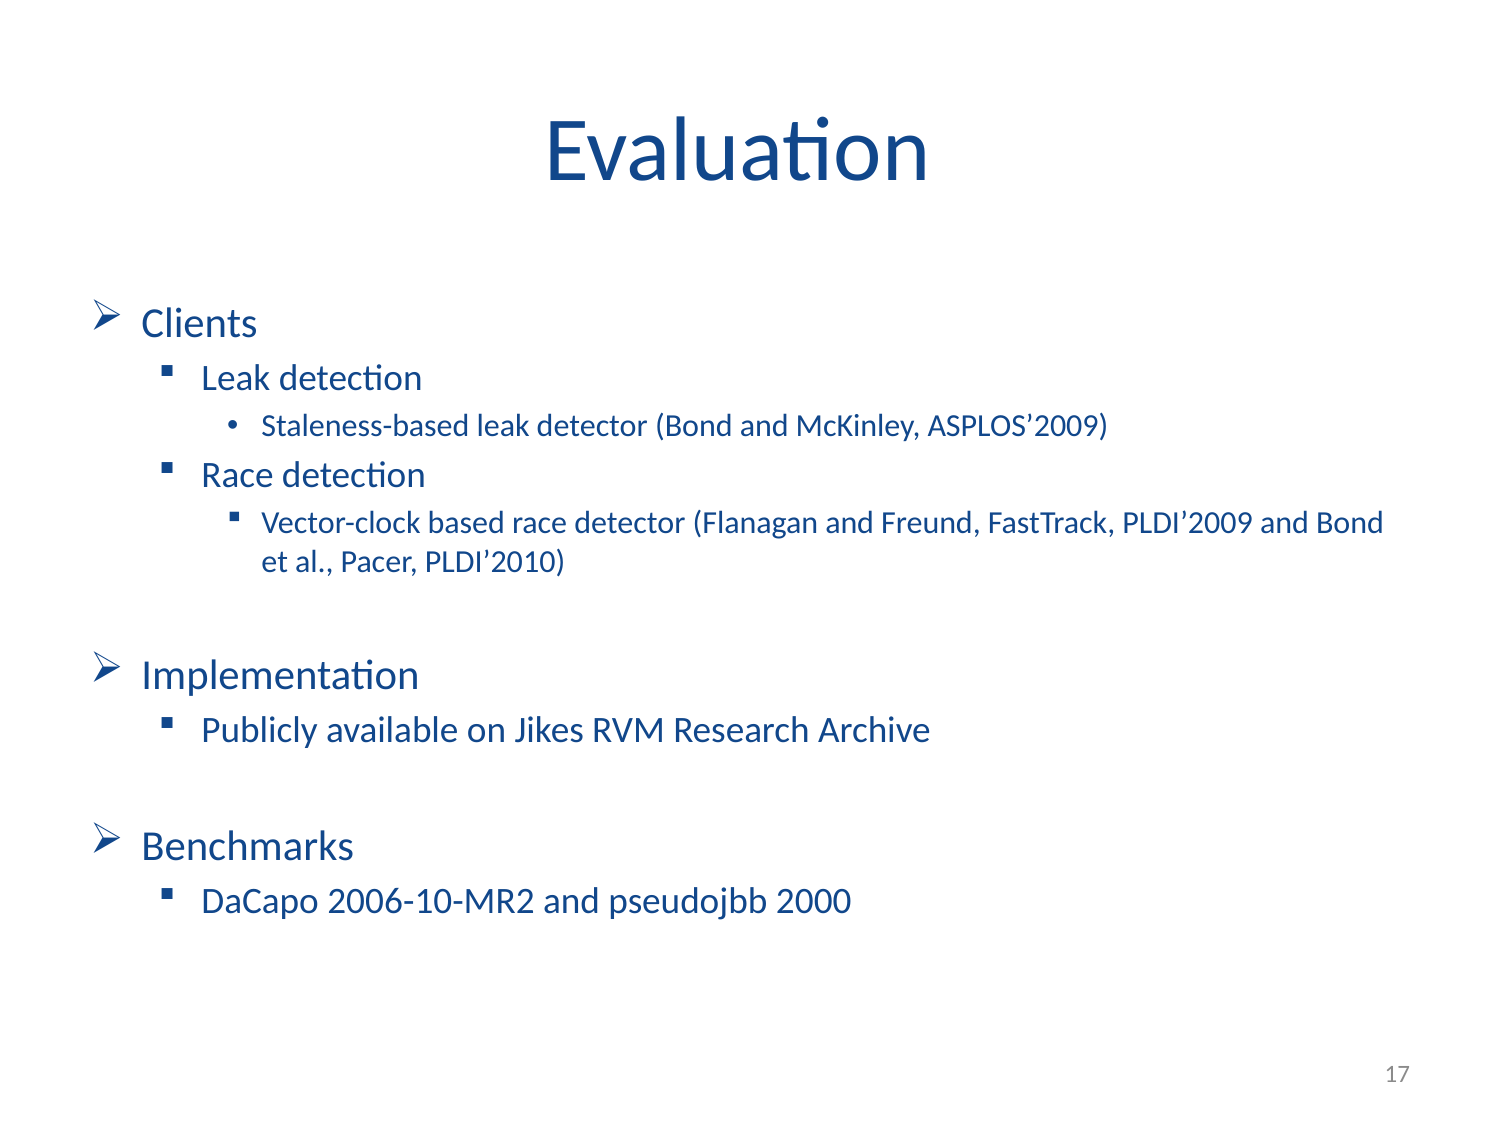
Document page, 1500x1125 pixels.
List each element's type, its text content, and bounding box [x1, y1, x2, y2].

slide_number 17 [1074, 1042, 1425, 1103]
title Evaluation [62, 50, 1413, 238]
list Clients Leak detection Staleness-based leak detector (Bond and McKinley, ASPLOS’2009) Race detection Vector-clock based race detector (Flanagan and Freund, FastTrack, PLDI’2009 and Bond et al., Pacer, PLDI’2010) Implementation Publicly available on Jikes RVM Research Archive Benchmarks DaCapo 2006-10-MR2 and pseudojbb 2000 [75, 287, 1425, 938]
